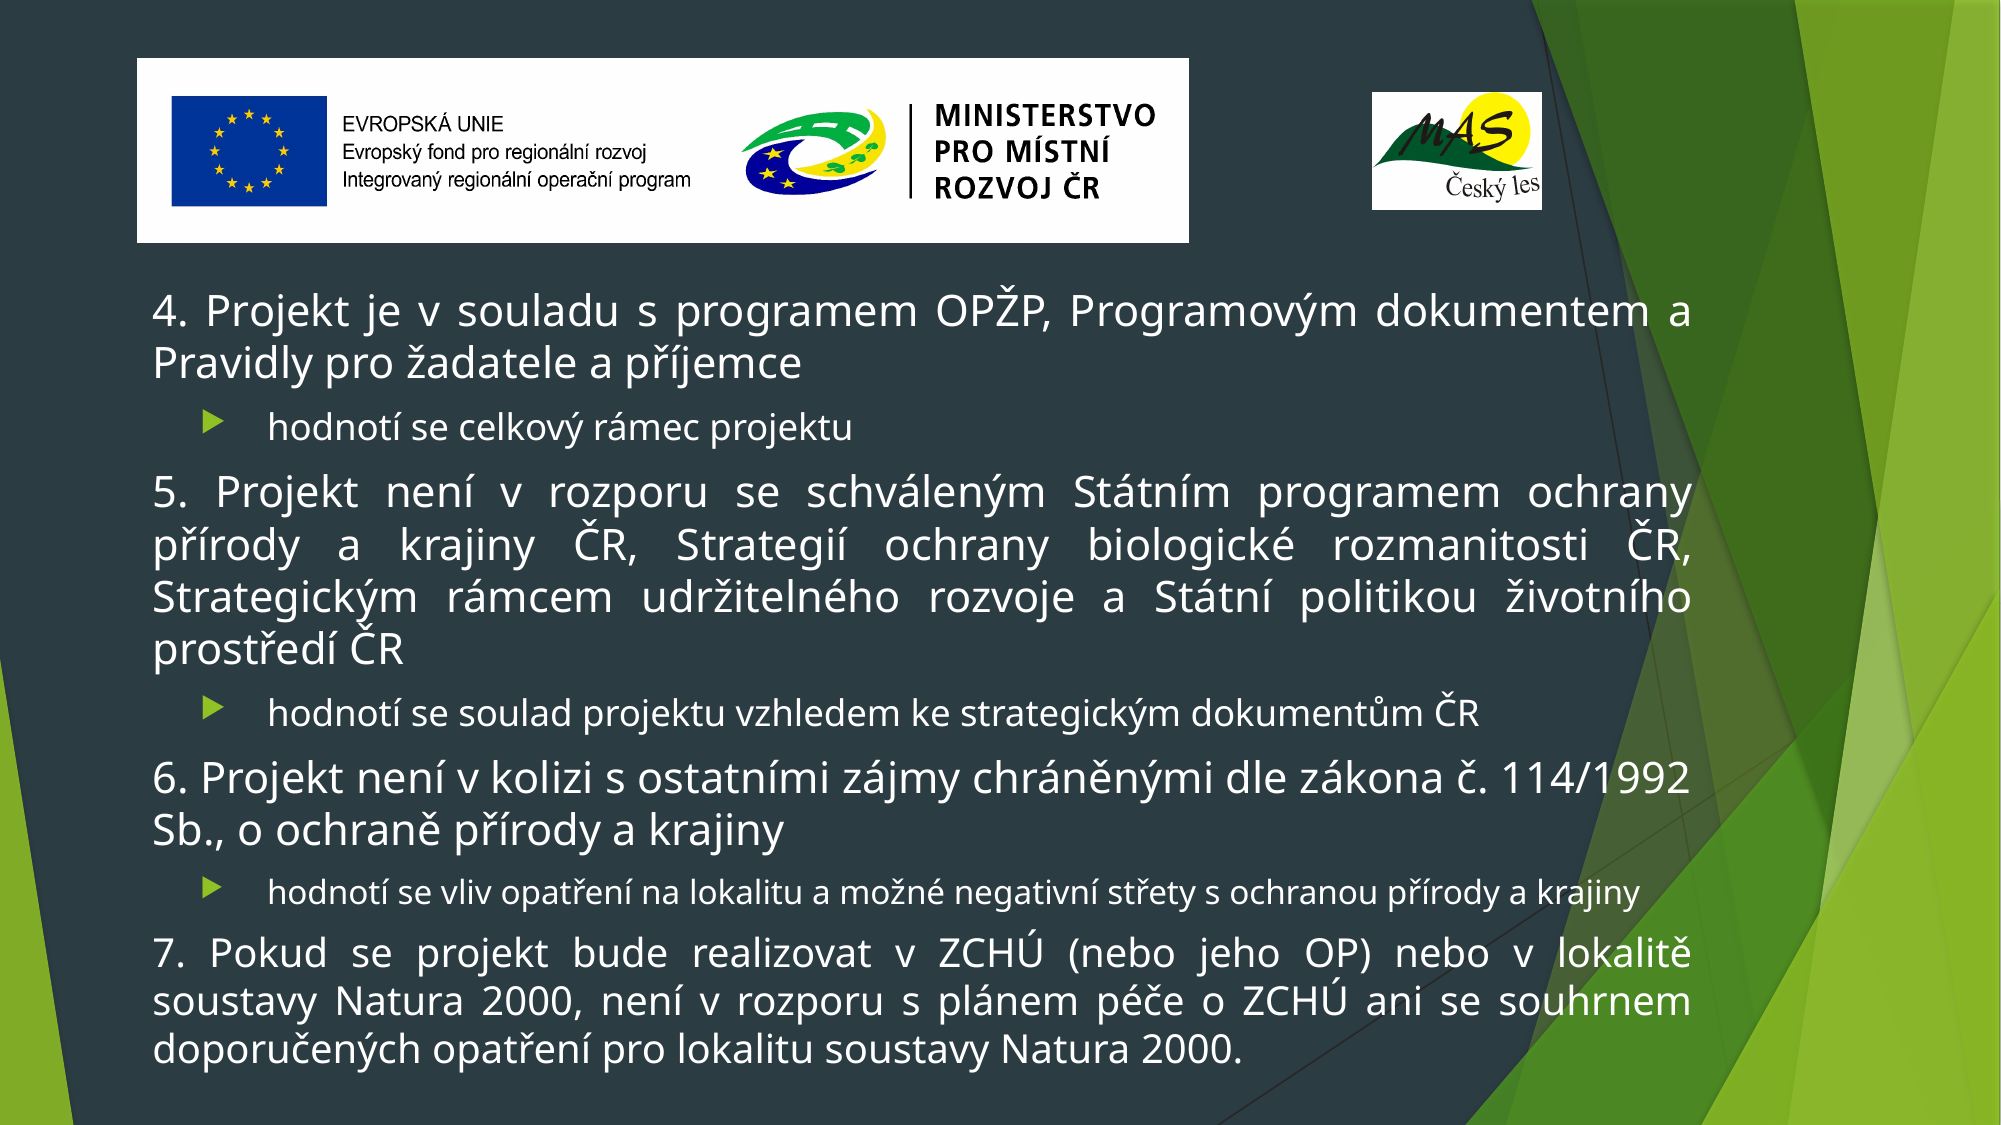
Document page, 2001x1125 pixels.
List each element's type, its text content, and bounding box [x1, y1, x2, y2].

picture [1372, 92, 1543, 210]
picture [136, 58, 1190, 244]
list 4. Projekt je v souladu s programem OPŽP, Programovým dokumentem a Pravidly pro žadatele a příjemce hodnotí se celkový rámec projektu 5. Projekt není v rozporu se schváleným Státním programem ochrany přírody a krajiny ČR, Strategií ochrany biologické rozmanitosti ČR, Strategickým rámcem udržitelného rozvoje a Státní politikou životního prostředí ČR hodnotí se soulad projektu vzhledem ke strategickým dokumentům ČR 6. Projekt není v kolizi s ostatními zájmy chráněnými dle zákona č. 114/1992 Sb., o ochraně přírody a krajiny hodnotí se vliv opatření na lokalitu a možné negativní střety s ochranou přírody a krajiny 7. Pokud se projekt bude realizovat v ZCHÚ (nebo jeho OP) nebo v lokalitě soustavy Natura 2000, není v rozporu s plánem péče o ZCHÚ ani se souhrnem doporučených opatření pro lokalitu soustavy Natura 2000. [137, 275, 1710, 1083]
